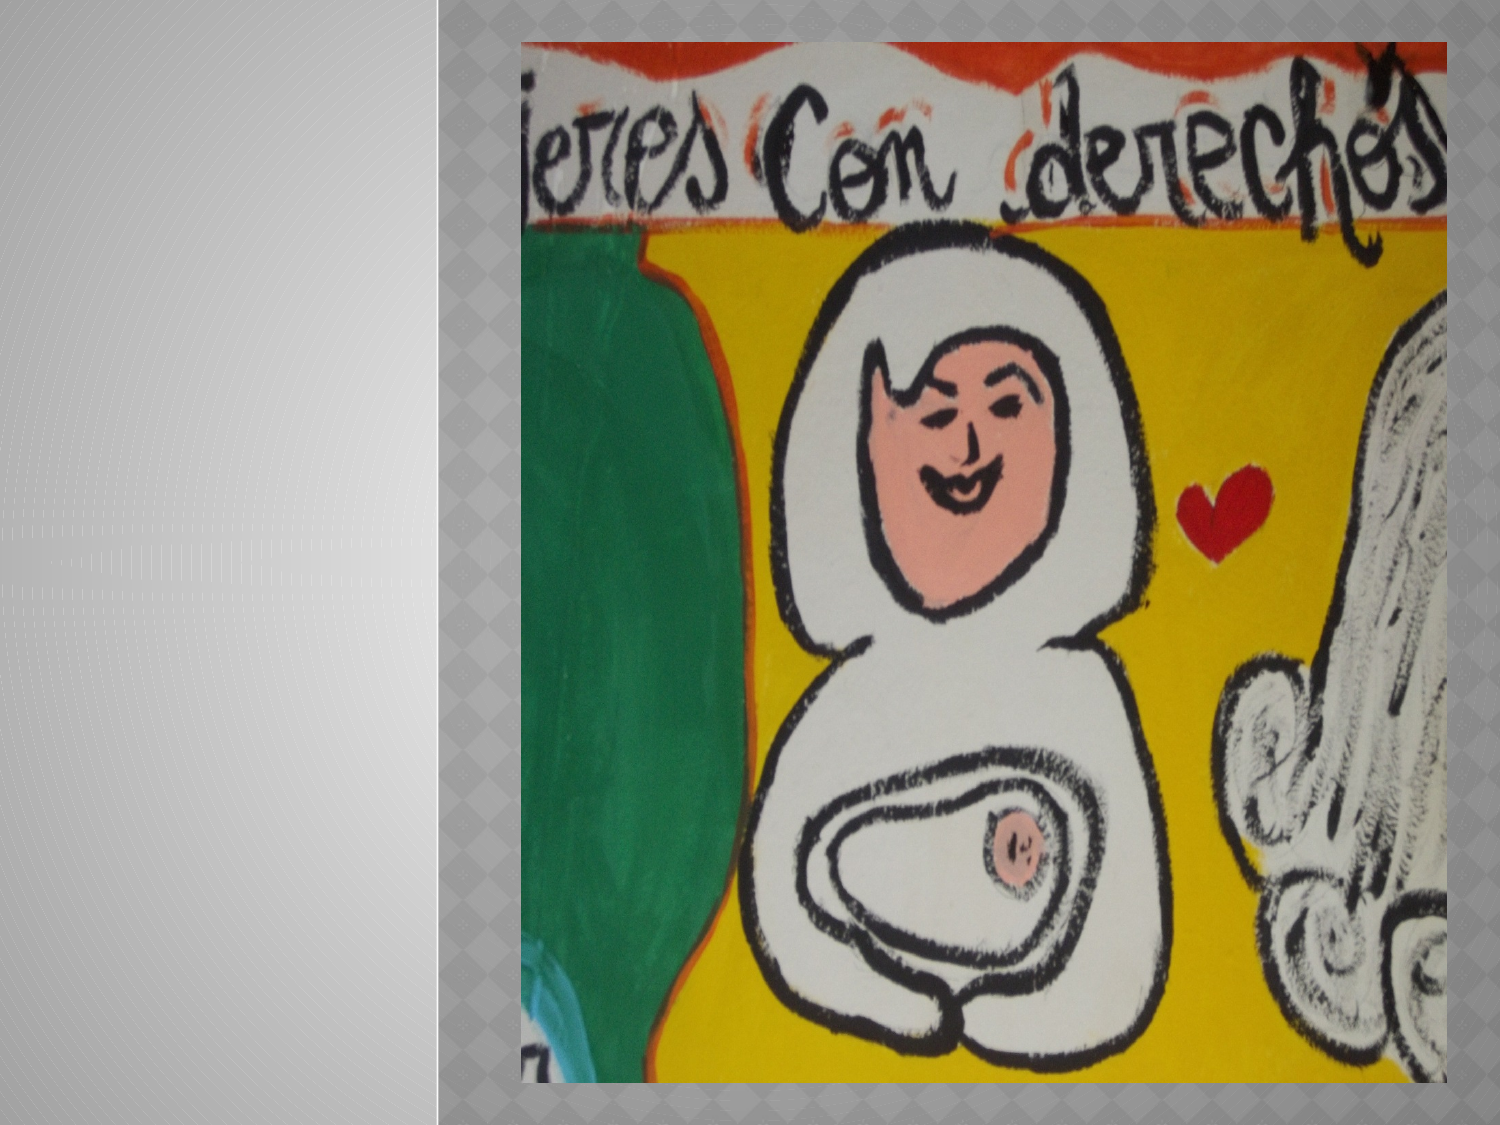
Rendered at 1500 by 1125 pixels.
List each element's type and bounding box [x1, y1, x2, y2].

picture [520, 42, 1448, 1083]
